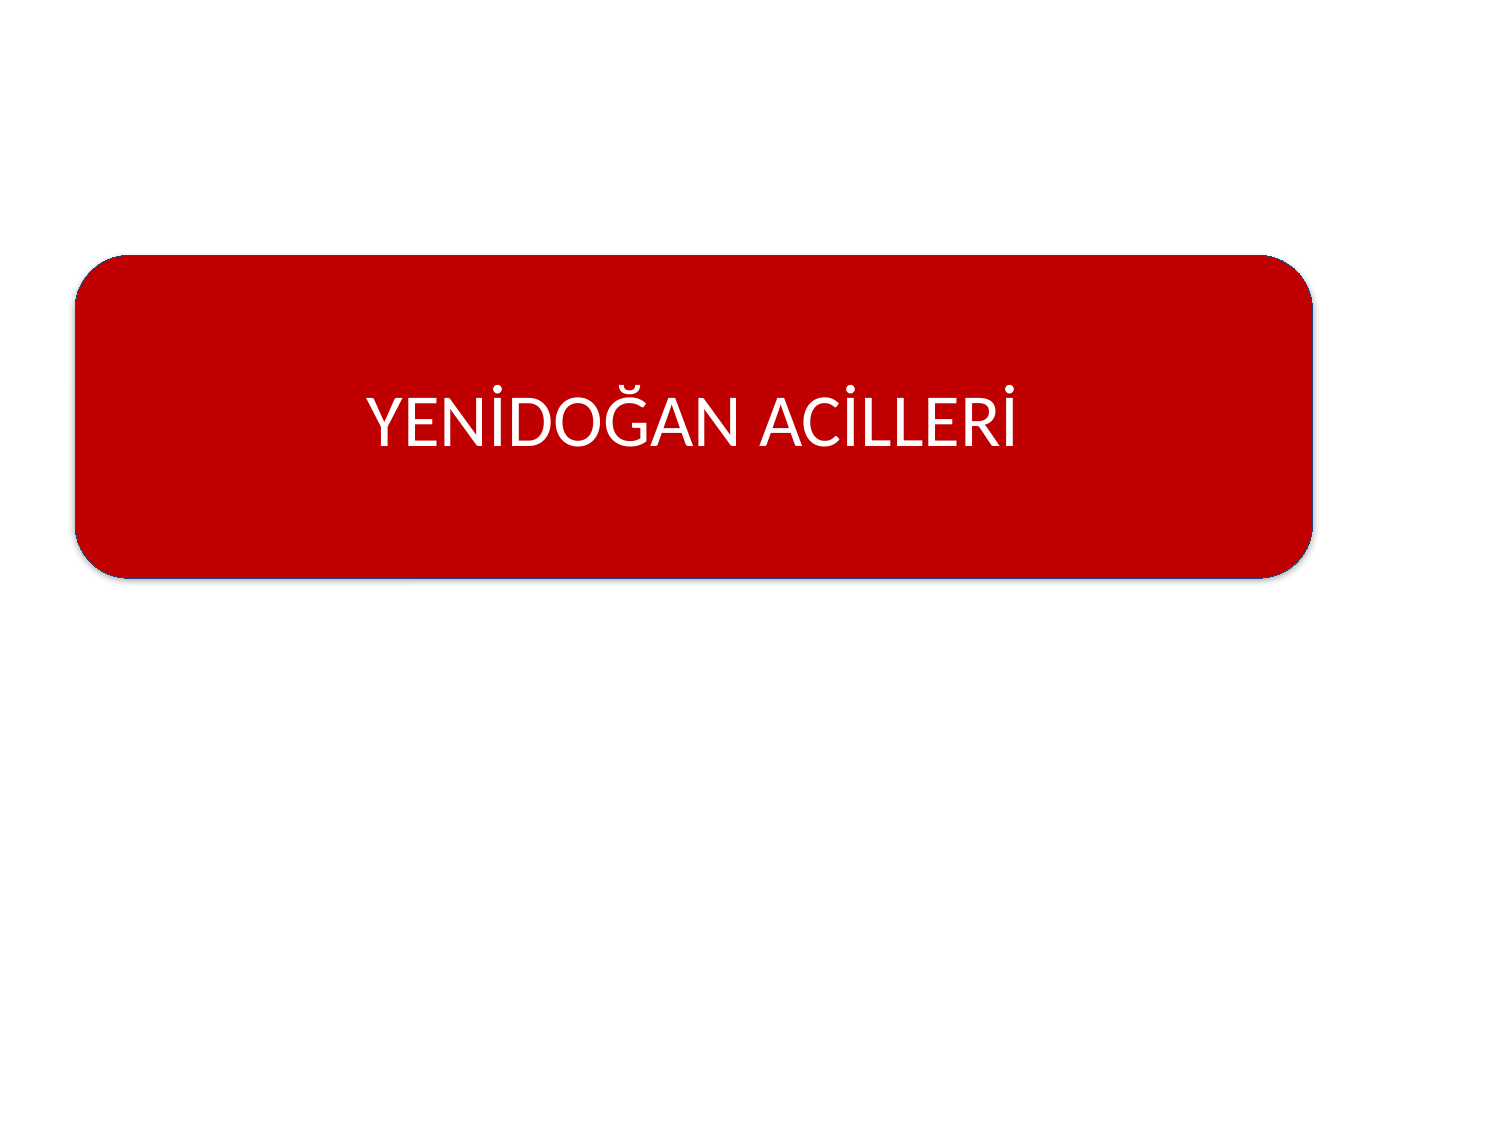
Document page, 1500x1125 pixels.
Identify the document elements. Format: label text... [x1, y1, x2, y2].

text_box YENİDOĞAN ACİLLERİ [75, 255, 1313, 579]
